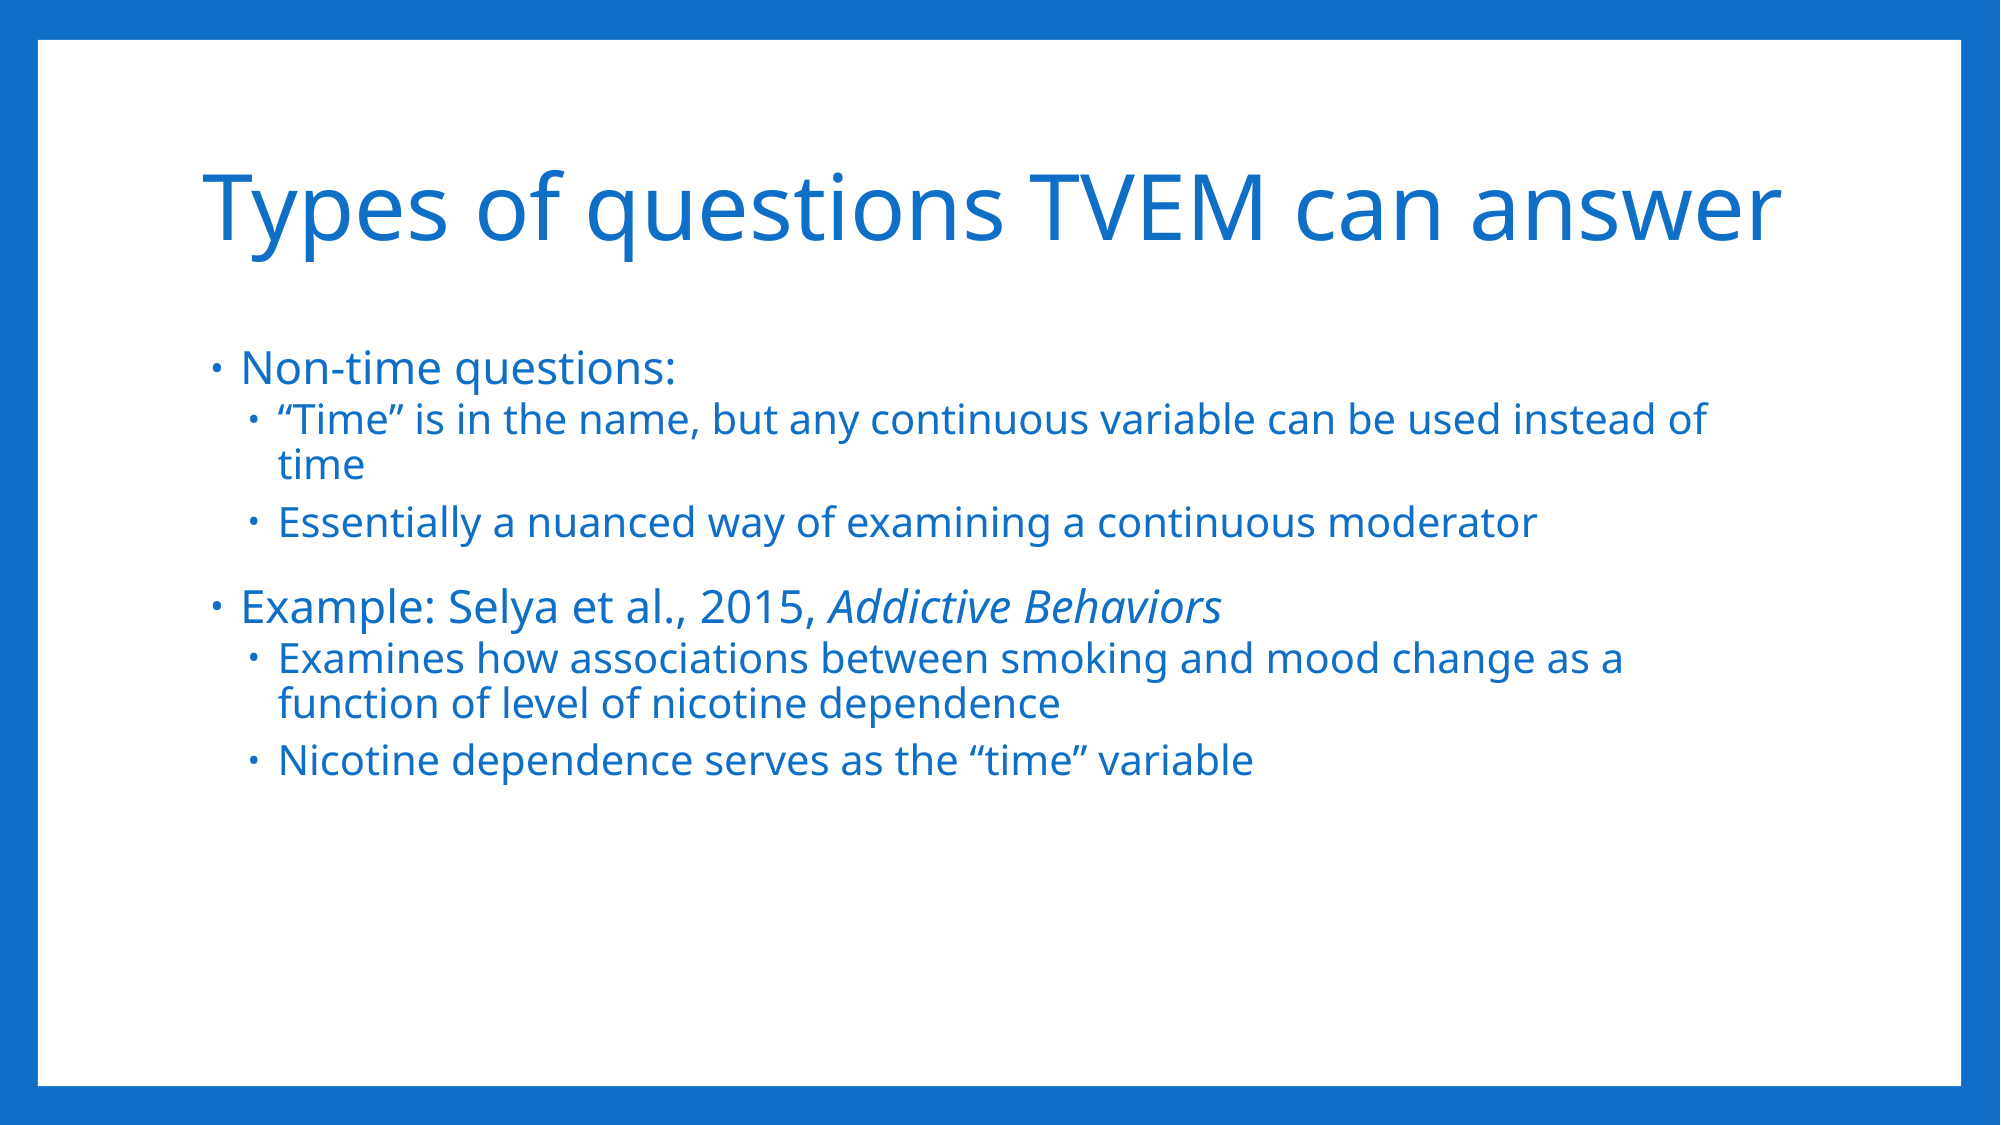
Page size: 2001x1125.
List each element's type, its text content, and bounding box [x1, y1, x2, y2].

list Non-time questions: “Time” is in the name, but any continuous variable can be used instead of time Essentially a nuanced way of examining a continuous moderator Example: Selya et al., 2015, Addictive Behaviors Examines how associations between smoking and mood change as a function of level of nicotine dependence Nicotine dependence serves as the “time” variable [187, 337, 1808, 1000]
title Types of questions TVEM can answer [187, 99, 1808, 323]
